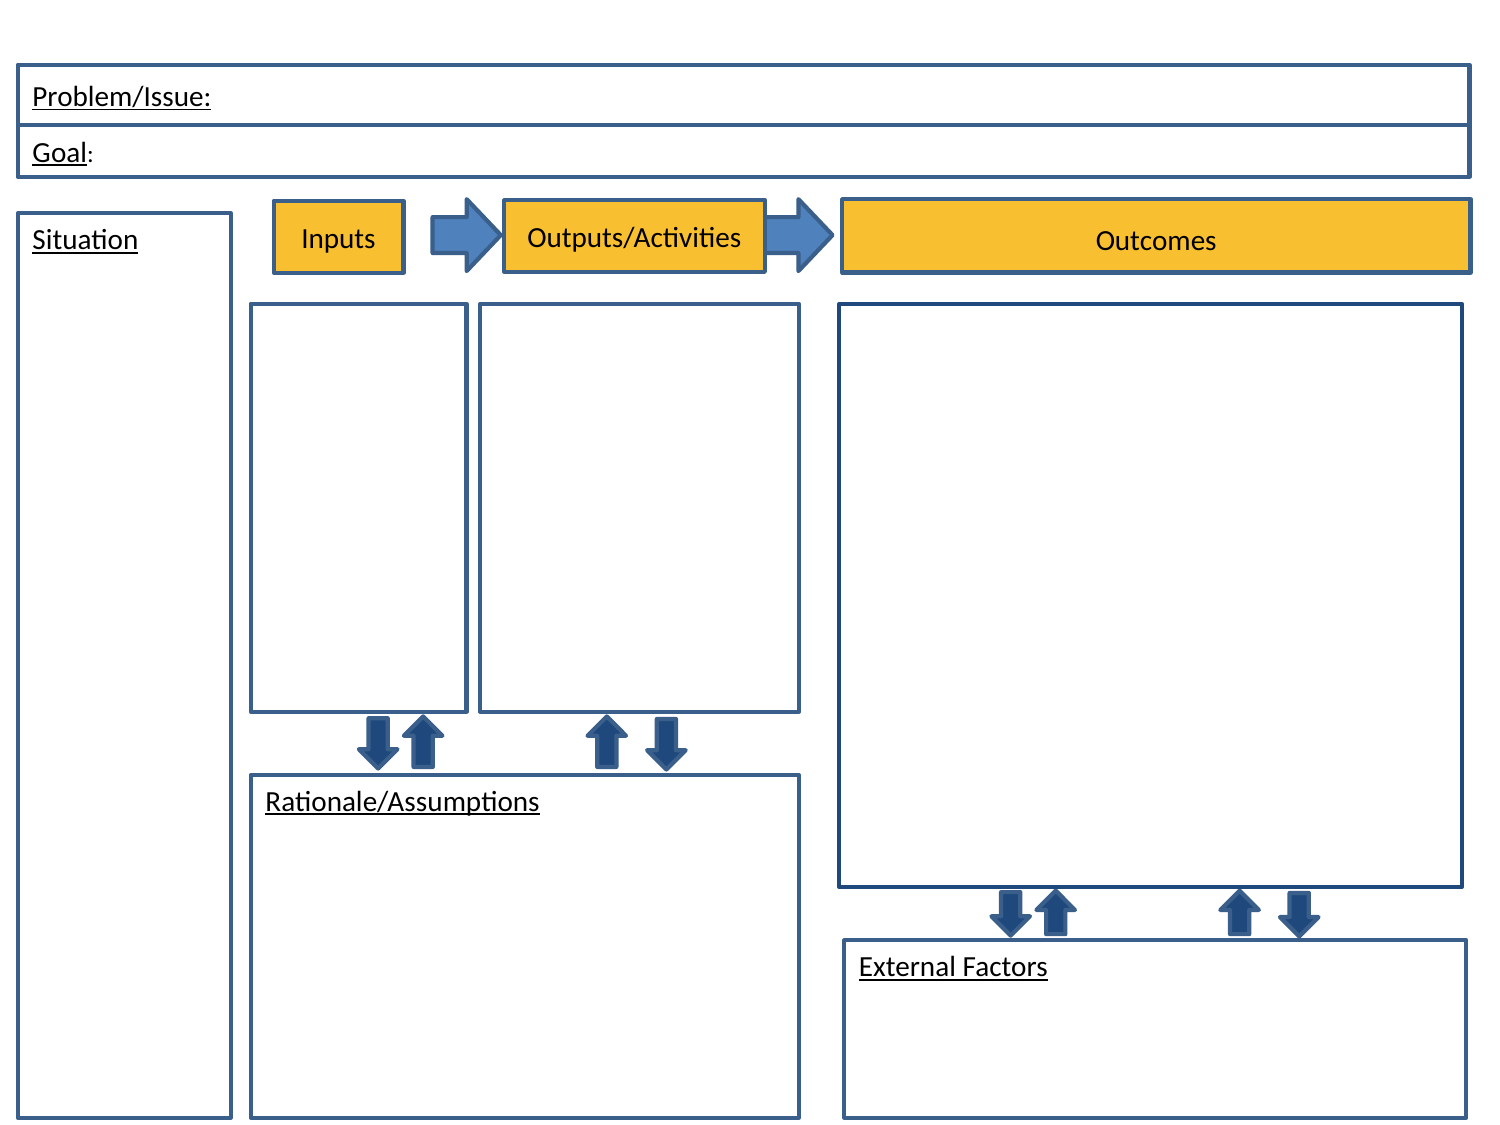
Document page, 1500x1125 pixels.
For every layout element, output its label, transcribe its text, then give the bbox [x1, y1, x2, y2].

text_box [837, 863, 1464, 889]
text_box Inputs [272, 199, 406, 275]
text_box Problem/Issue: [16, 63, 1472, 123]
text_box [249, 302, 469, 714]
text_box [479, 199, 800, 712]
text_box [991, 890, 1319, 937]
text_box Rationale/Assumptions [249, 773, 801, 1120]
text_box Goal: [16, 123, 1472, 179]
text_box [841, 198, 1471, 859]
text_box [430, 197, 475, 274]
text_box Situation [16, 211, 233, 1120]
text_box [358, 716, 686, 770]
text_box External Factors [842, 938, 1468, 1120]
text_box [797, 197, 835, 268]
